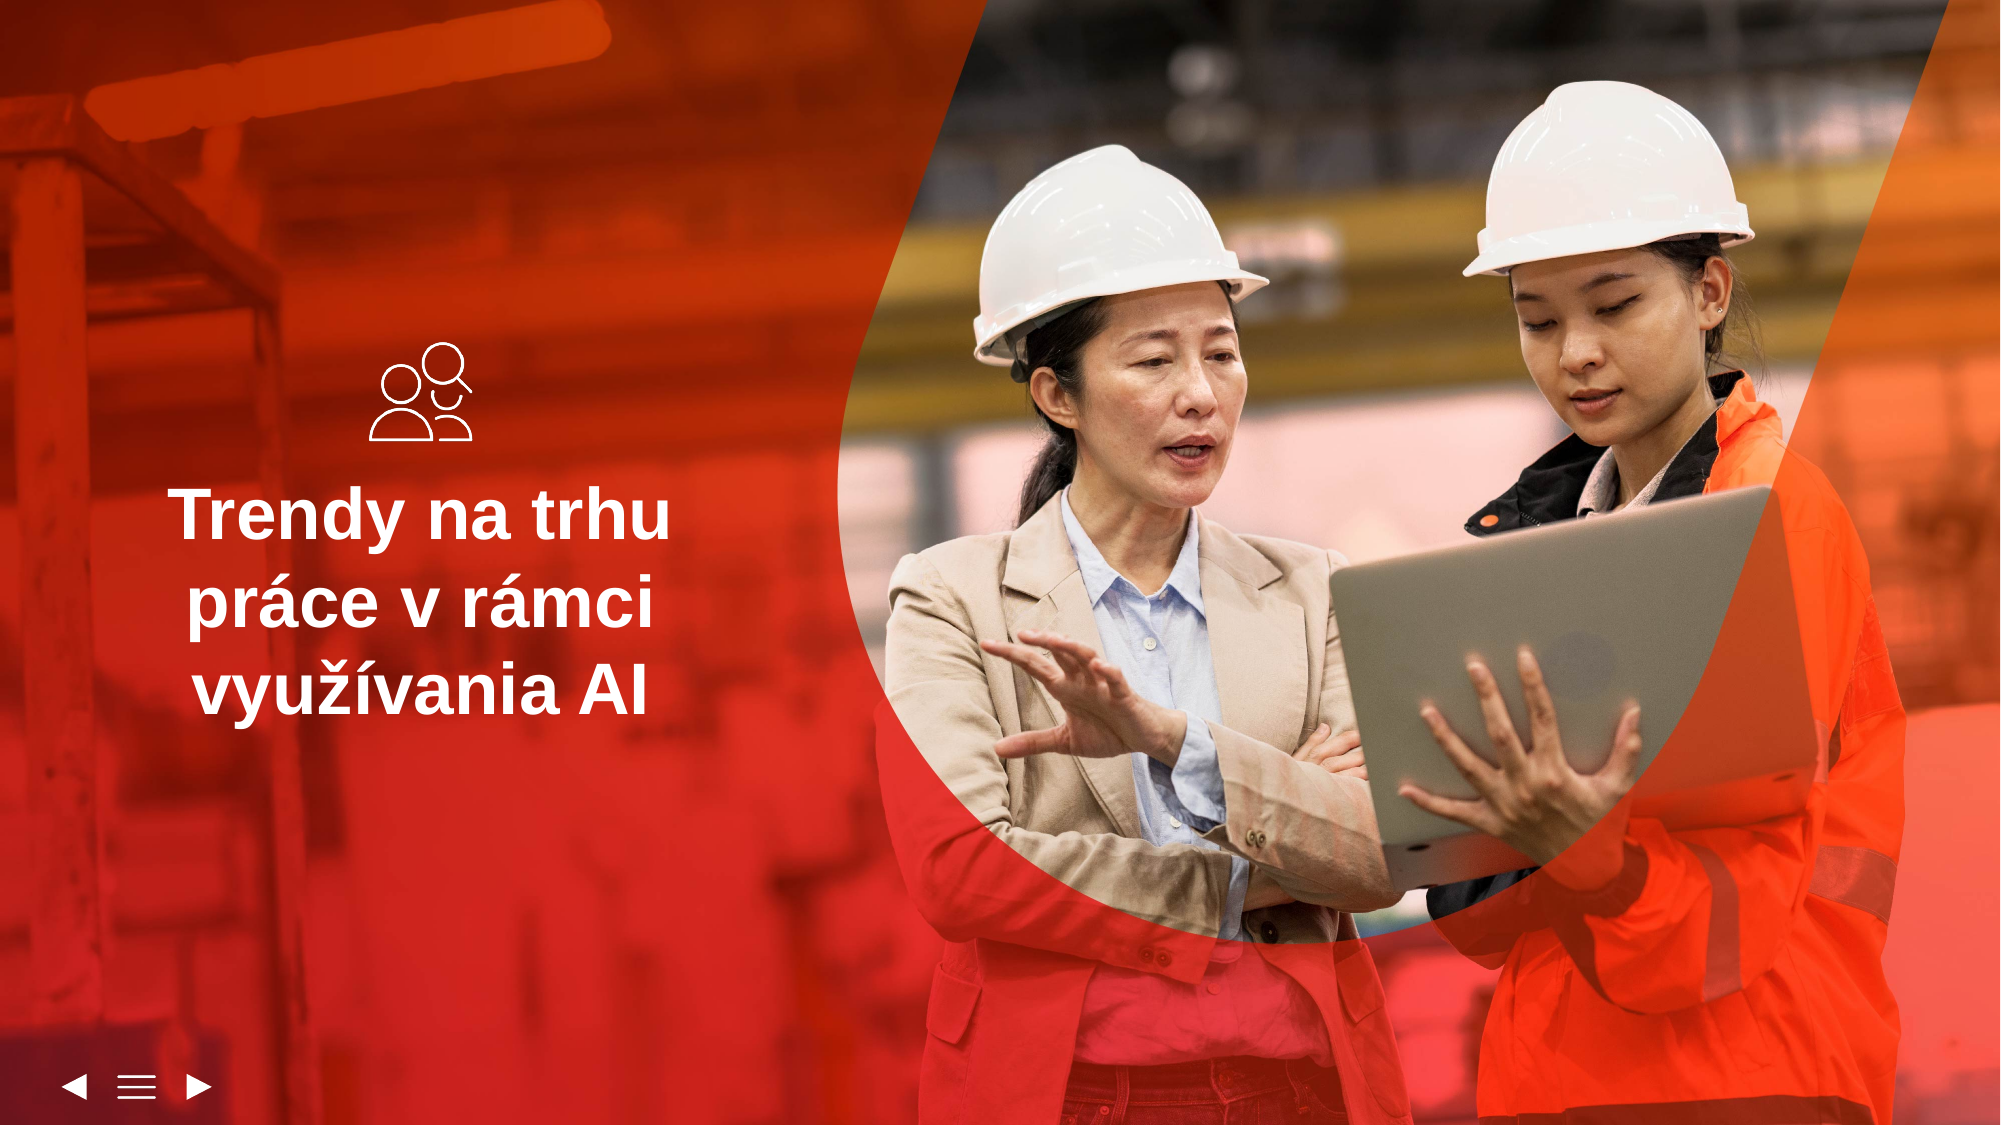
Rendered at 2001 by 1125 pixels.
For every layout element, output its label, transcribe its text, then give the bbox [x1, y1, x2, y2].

title Trendy na trhu práce v rámci využívania AI [98, 478, 744, 718]
picture [0, 0, 2001, 1125]
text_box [61, 1073, 212, 1100]
